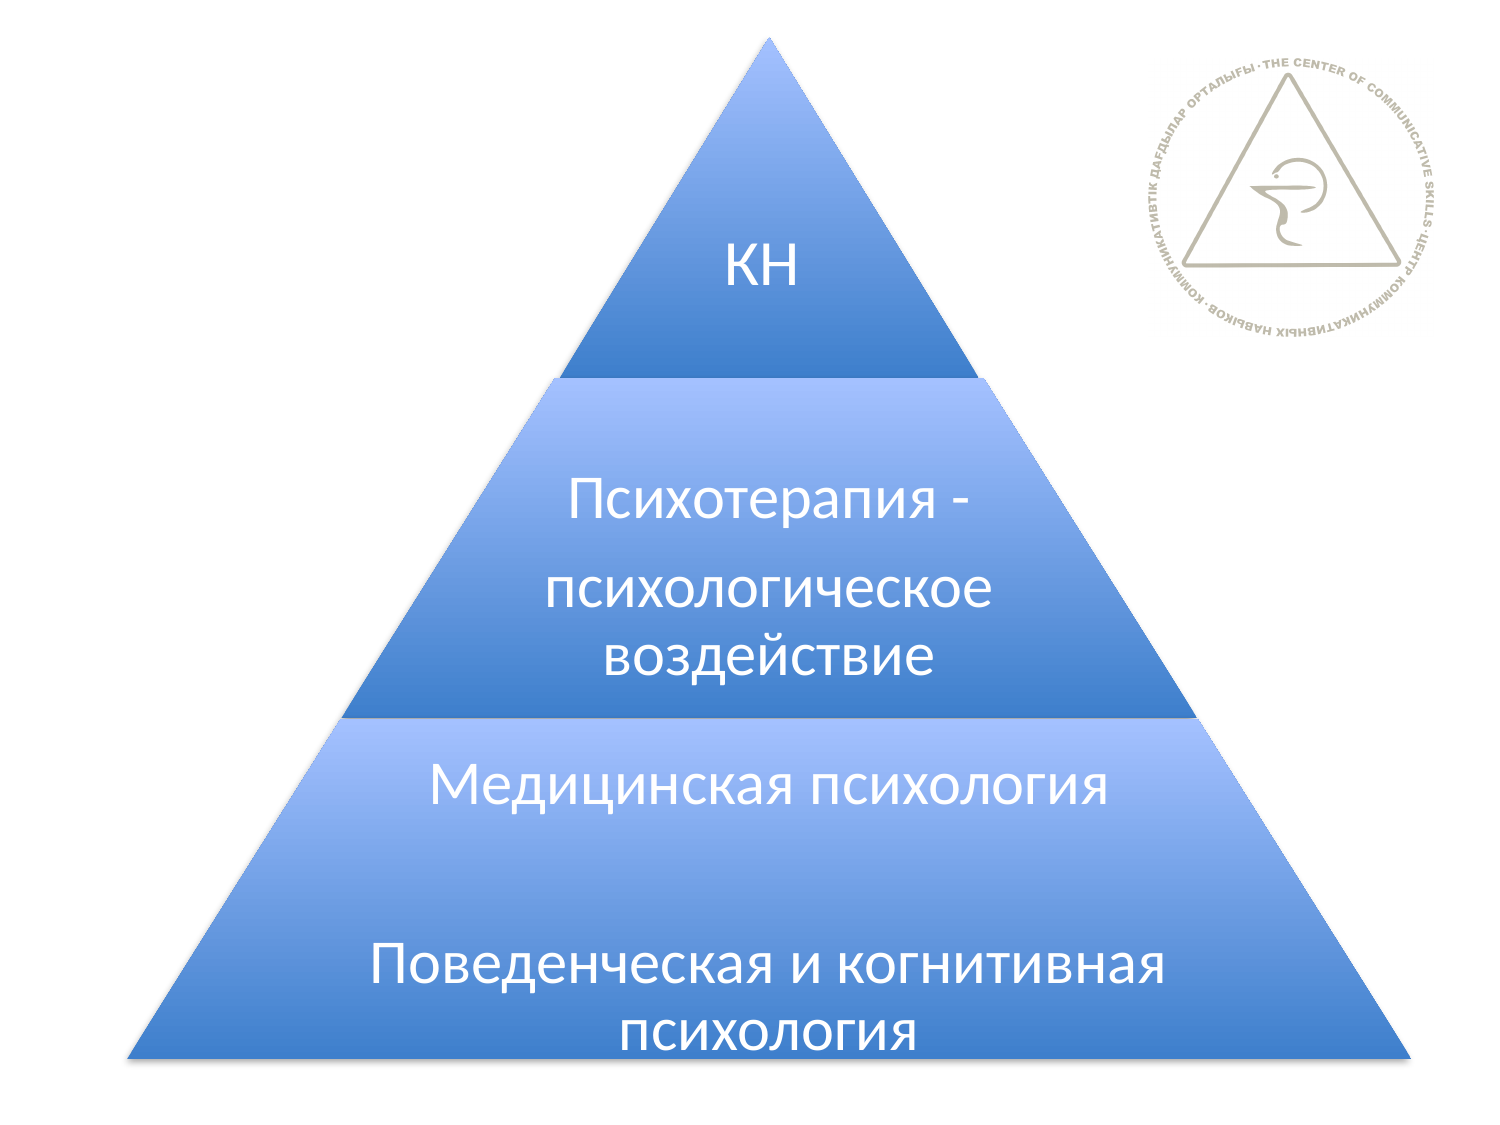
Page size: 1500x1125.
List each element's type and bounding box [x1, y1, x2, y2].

list [126, 37, 1412, 1060]
picture [1412, 58, 1434, 337]
